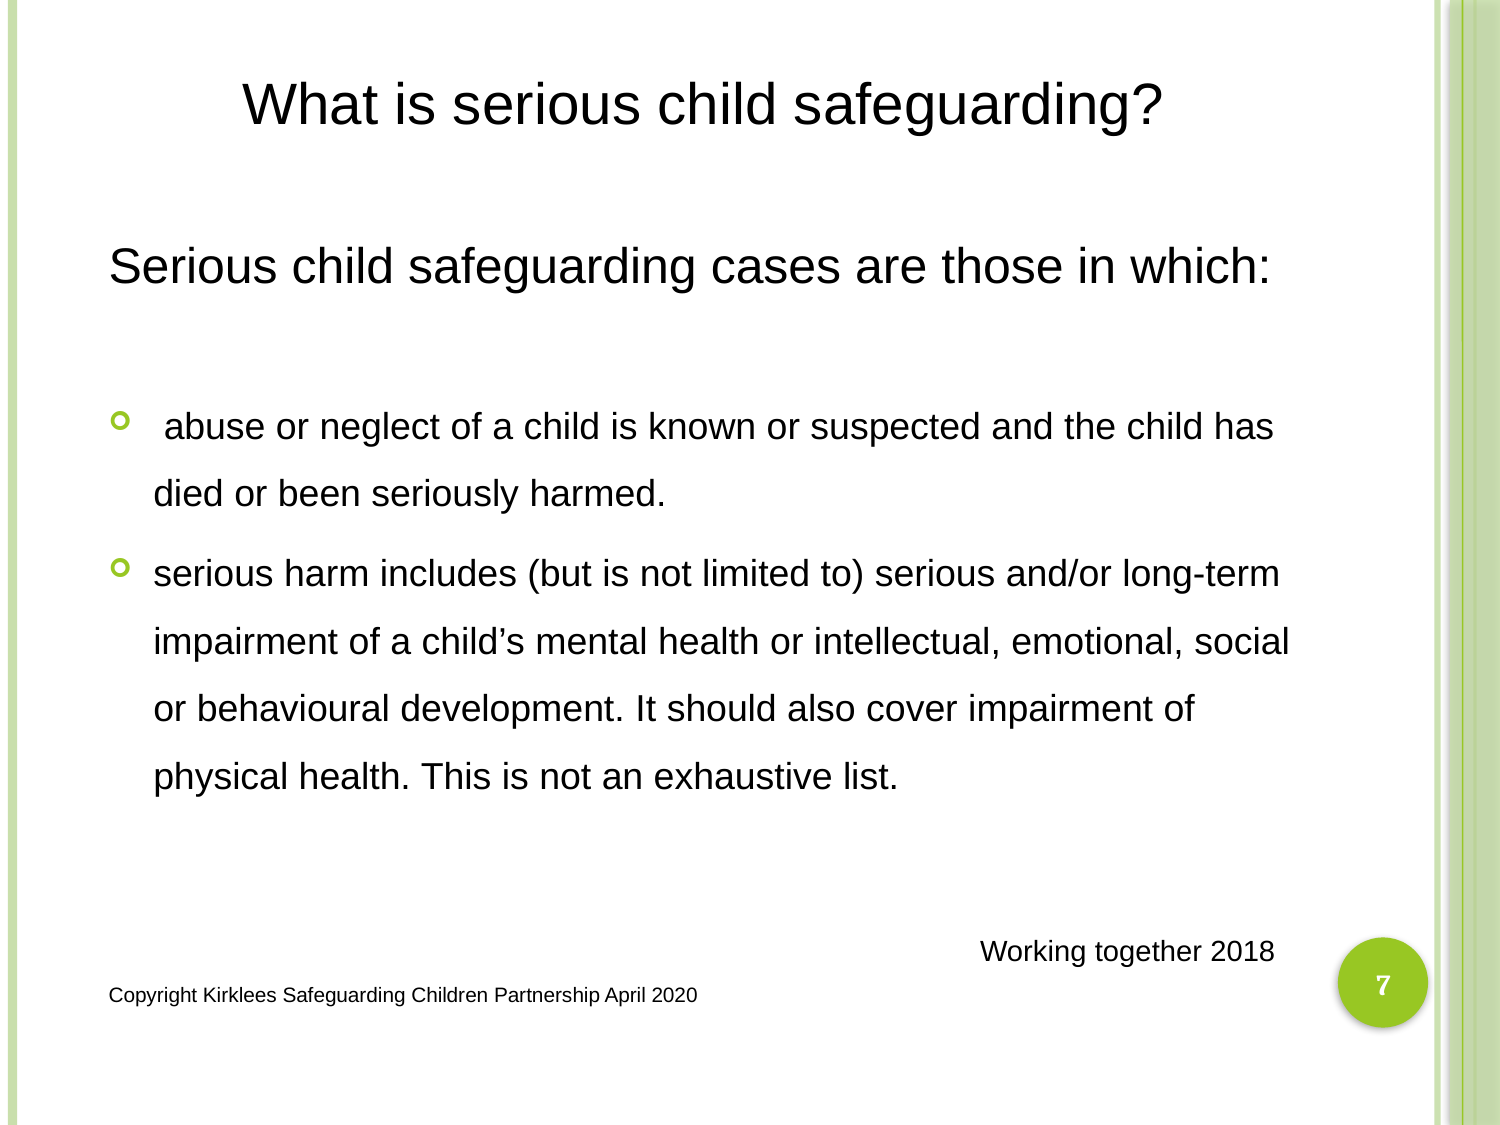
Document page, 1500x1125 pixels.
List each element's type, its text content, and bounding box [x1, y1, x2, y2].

text_box What is serious child safeguarding? [227, 58, 1185, 144]
slide_number 7 [1333, 940, 1434, 1026]
list Serious child safeguarding cases are those in which: abuse or neglect of a child is known or suspected and the child has died or been seriously harmed. serious harm includes (but is not limited to) serious and/or long-term impairment of a child’s mental health or intellectual, emotional, social or behavioural development. It should also cover impairment of physical health. This is not an exhaustive list. Working together 2018 Copyright Kirklees Safeguarding Children Partnership April 2020 [93, 226, 1319, 1027]
